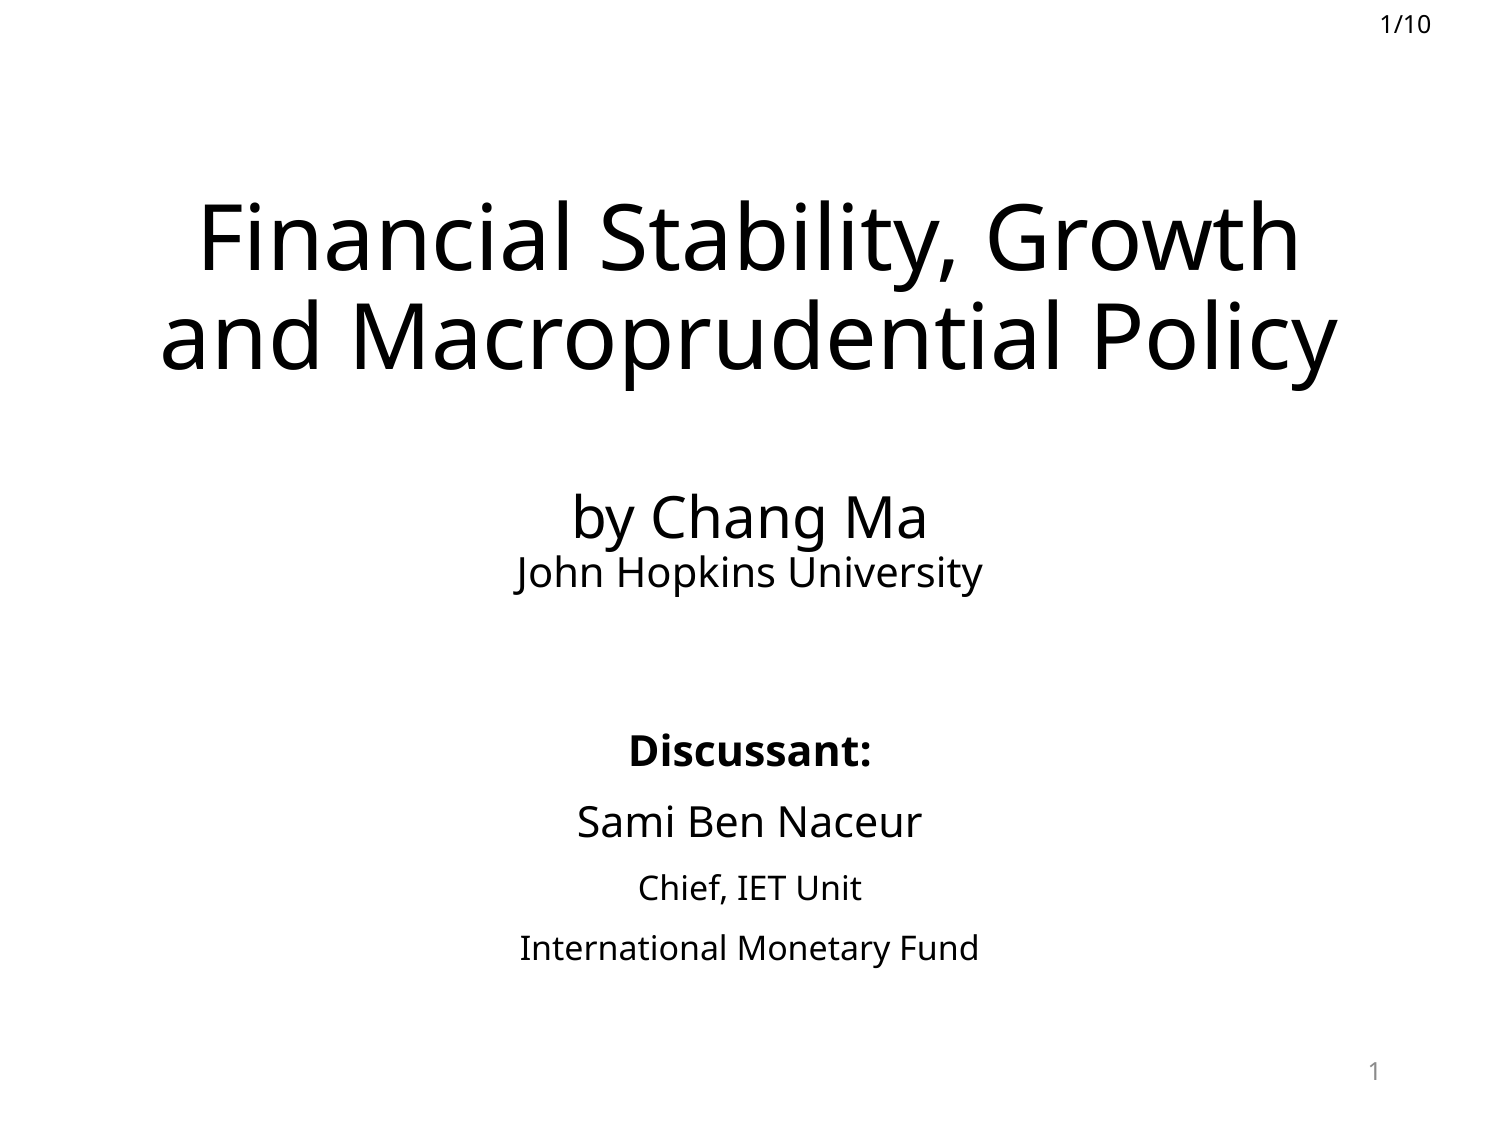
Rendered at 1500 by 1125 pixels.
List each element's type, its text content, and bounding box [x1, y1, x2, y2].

slide_number 1 [1059, 1042, 1397, 1103]
title Financial Stability, Growth and Macroprudential Policy by Chang Ma John Hopkins University [112, 184, 1388, 576]
subtitle Discussant: Sami Ben Naceur Chief, IET Unit International Monetary Fund [187, 716, 1313, 976]
